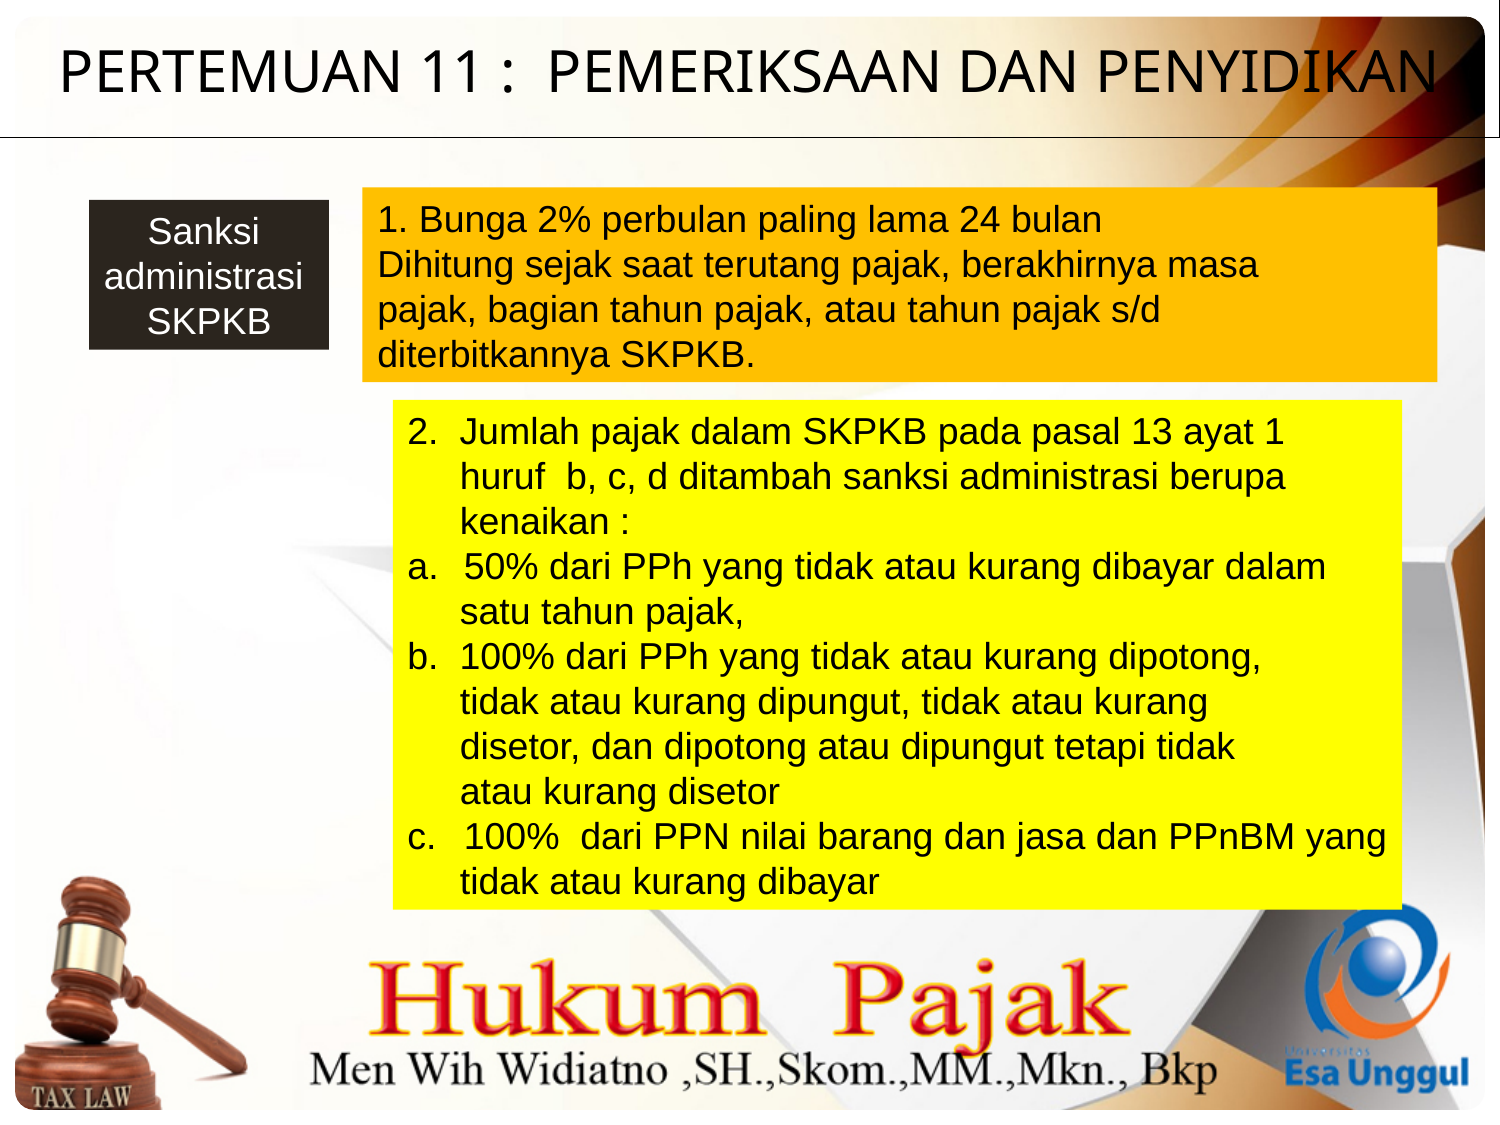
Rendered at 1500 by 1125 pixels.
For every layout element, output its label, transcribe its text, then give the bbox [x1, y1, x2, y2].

text_box 2. Jumlah pajak dalam SKPKB pada pasal 13 ayat 1 huruf b, c, d ditambah sanksi administrasi berupa kenaikan : 50% dari PPh yang tidak atau kurang dibayar dalam satu tahun pajak, b. 100% dari PPh yang tidak atau kurang dipotong, tidak atau kurang dipungut, tidak atau kurang disetor, dan dipotong atau dipungut tetapi tidak atau kurang disetor 100% dari PPN nilai barang dan jasa dan PPnBM yang tidak atau kurang dibayar [392, 399, 1403, 910]
picture [15, 138, 1485, 1110]
text_box PERTEMUAN 11 : PEMERIKSAAN DAN PENYIDIKAN [0, 0, 1500, 138]
text_box Sanksi administrasi SKPKB [89, 199, 329, 350]
text_box 1. Bunga 2% perbulan paling lama 24 bulan Dihitung sejak saat terutang pajak, berakhirnya masa pajak, bagian tahun pajak, atau tahun pajak s/d diterbitkannya SKPKB. [362, 187, 1438, 383]
